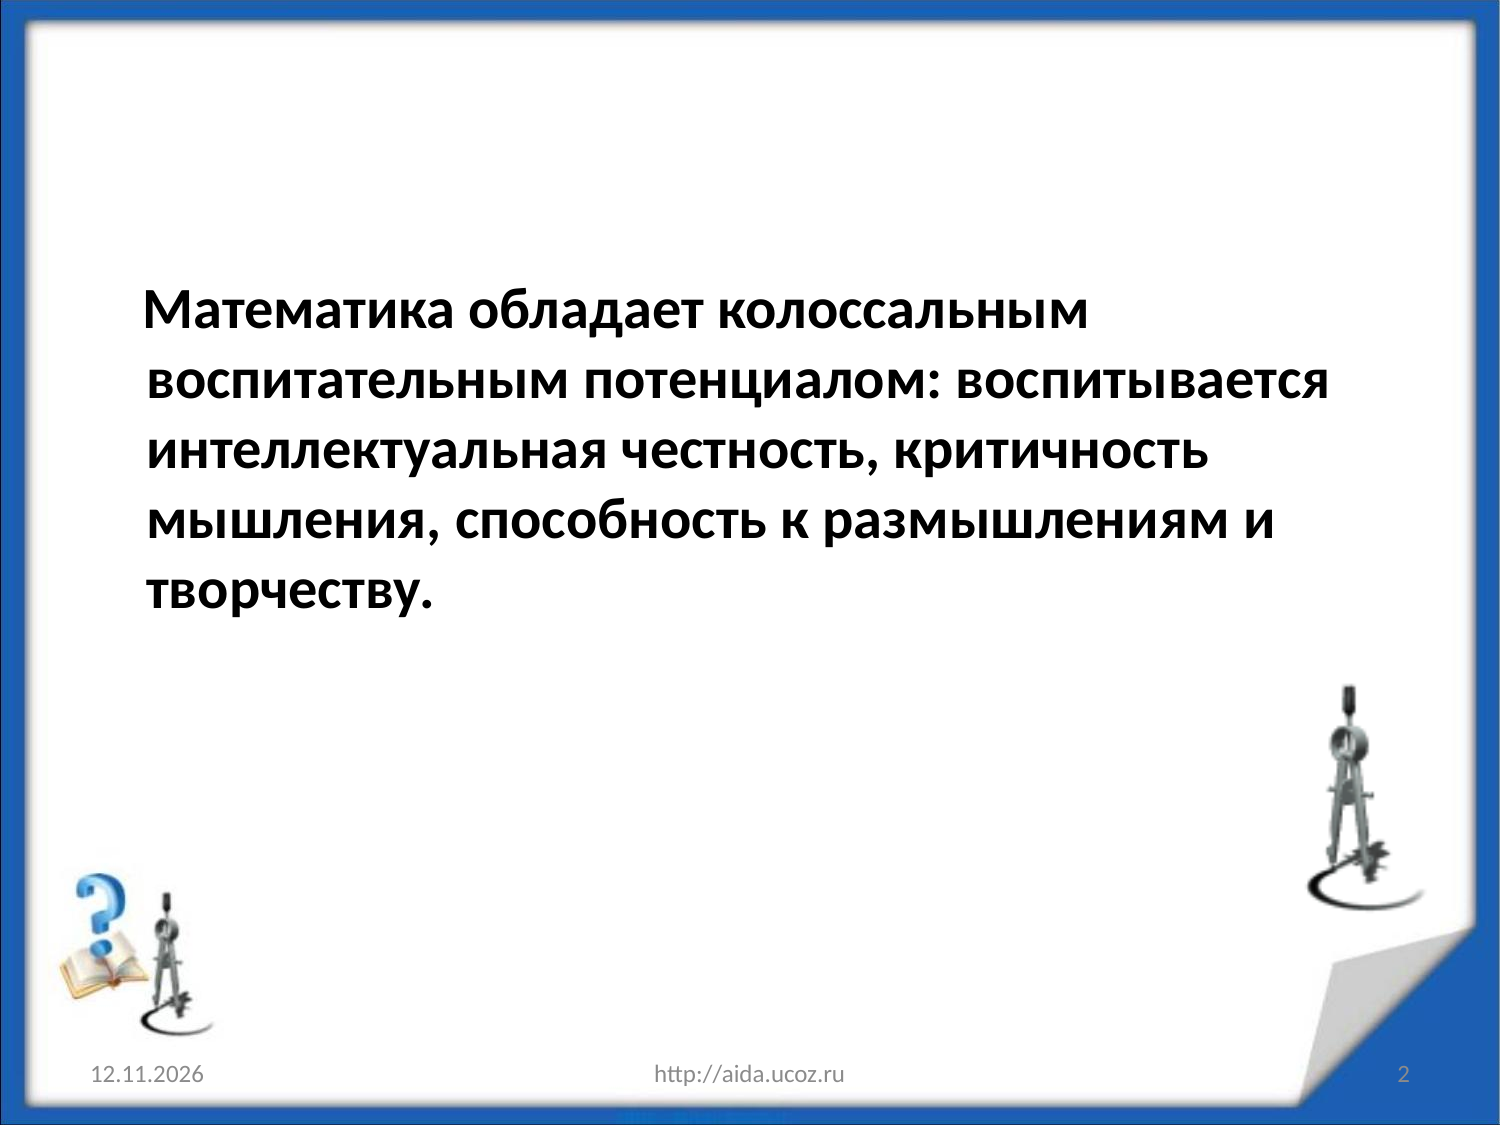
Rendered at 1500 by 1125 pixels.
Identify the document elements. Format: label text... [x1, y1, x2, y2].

footer http://aida.ucoz.ru [512, 1042, 988, 1103]
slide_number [75, 1042, 425, 1103]
list Математика обладает колоссальным воспитательным потенциалом: воспитывается интеллектуальная честность, критичность мышления, способность к размышлениям и творчеству. [74, 262, 1426, 1006]
picture [0, 0, 1500, 1125]
slide_number 2 [1074, 1042, 1425, 1103]
